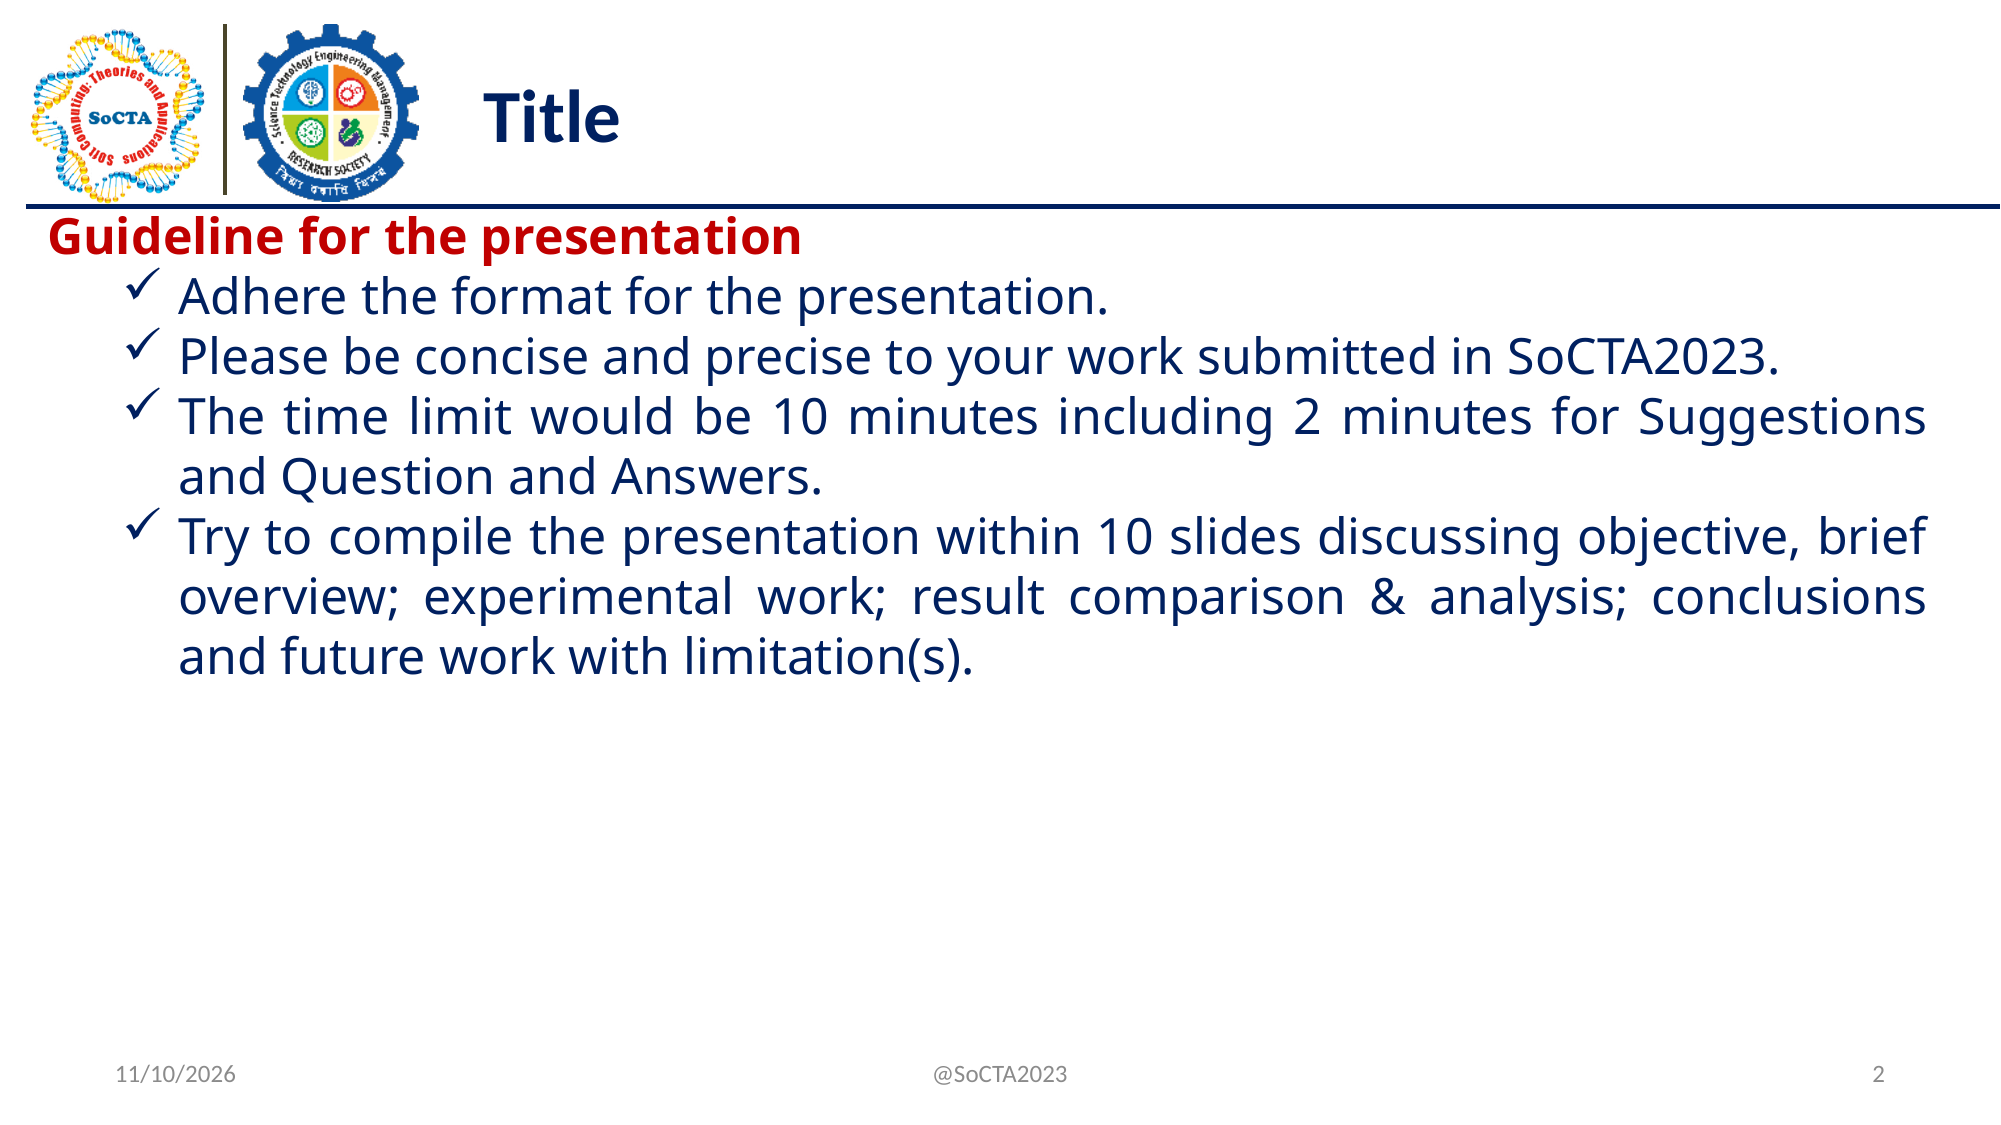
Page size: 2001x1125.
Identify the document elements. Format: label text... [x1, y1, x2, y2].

text_box Title [469, 60, 1578, 165]
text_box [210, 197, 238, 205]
text_box Guideline for the presentation Adhere the format for the presentation. Please be concise and precise to your work submitted in SoCTA2023. The time limit would be 10 minutes including 2 minutes for Suggestions and Question and Answers. Try to compile the presentation within 10 slides discussing objective, brief overview; experimental work; result comparison & analysis; conclusions and future work with limitation(s). [32, 218, 1944, 812]
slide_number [99, 1042, 567, 1103]
slide_number 2 [1433, 1042, 1900, 1103]
footer @SoCTA2023 [683, 1042, 1317, 1103]
text_box Guideline for the presentation Adhere the format for the presentation. Please be concise and precise to your work submitted in SoCTA2023. The time limit would be 10 minutes including 2 minutes for Suggestions and Question and Answers. Try to compile the presentation within 10 slides discussing objective, brief overview; experimental work; result comparison & analysis; conclusions and future work with limitation(s). [423, 197, 1944, 205]
picture [28, 27, 206, 205]
picture [243, 24, 420, 202]
